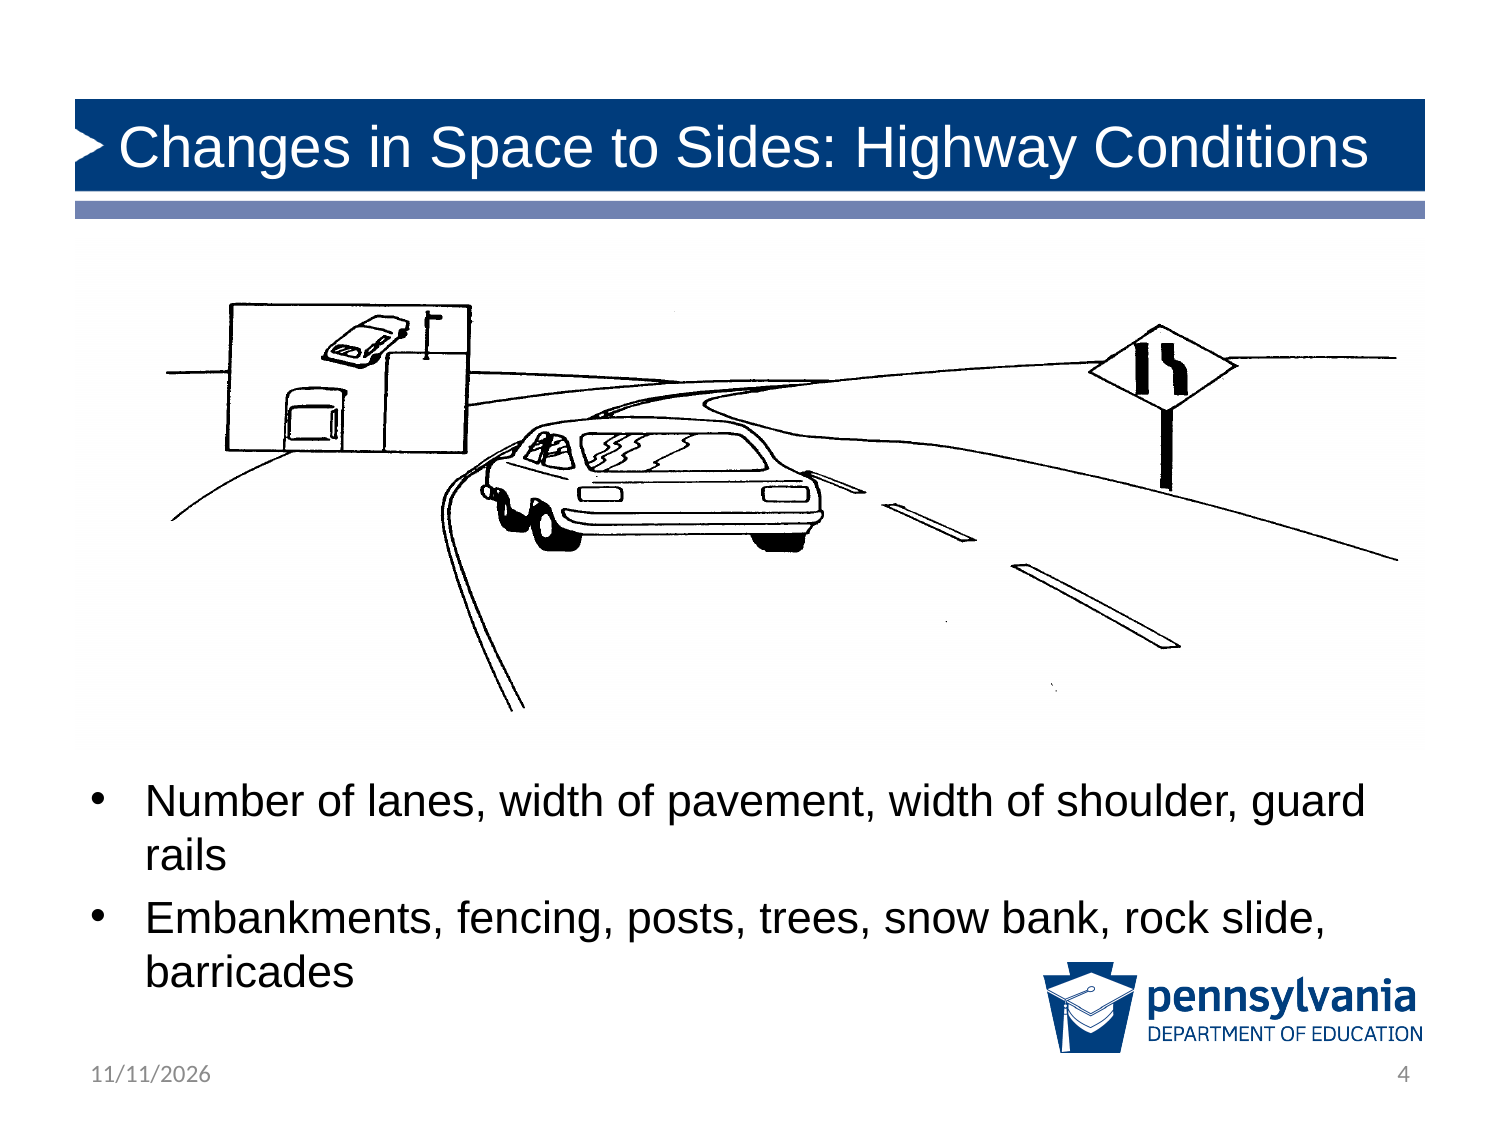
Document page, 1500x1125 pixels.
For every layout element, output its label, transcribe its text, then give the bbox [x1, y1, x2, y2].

picture [1043, 1005, 1422, 1053]
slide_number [75, 1042, 425, 1103]
slide_number 4 [1074, 1042, 1425, 1103]
title Changes in Space to Sides: Highway Conditions [75, 50, 1425, 236]
list Number of lanes, width of pavement, width of shoulder, guard rails Embankments, fencing, posts, trees, snow bank, rock slide, barricades [75, 757, 1425, 1005]
picture [74, 237, 1426, 751]
